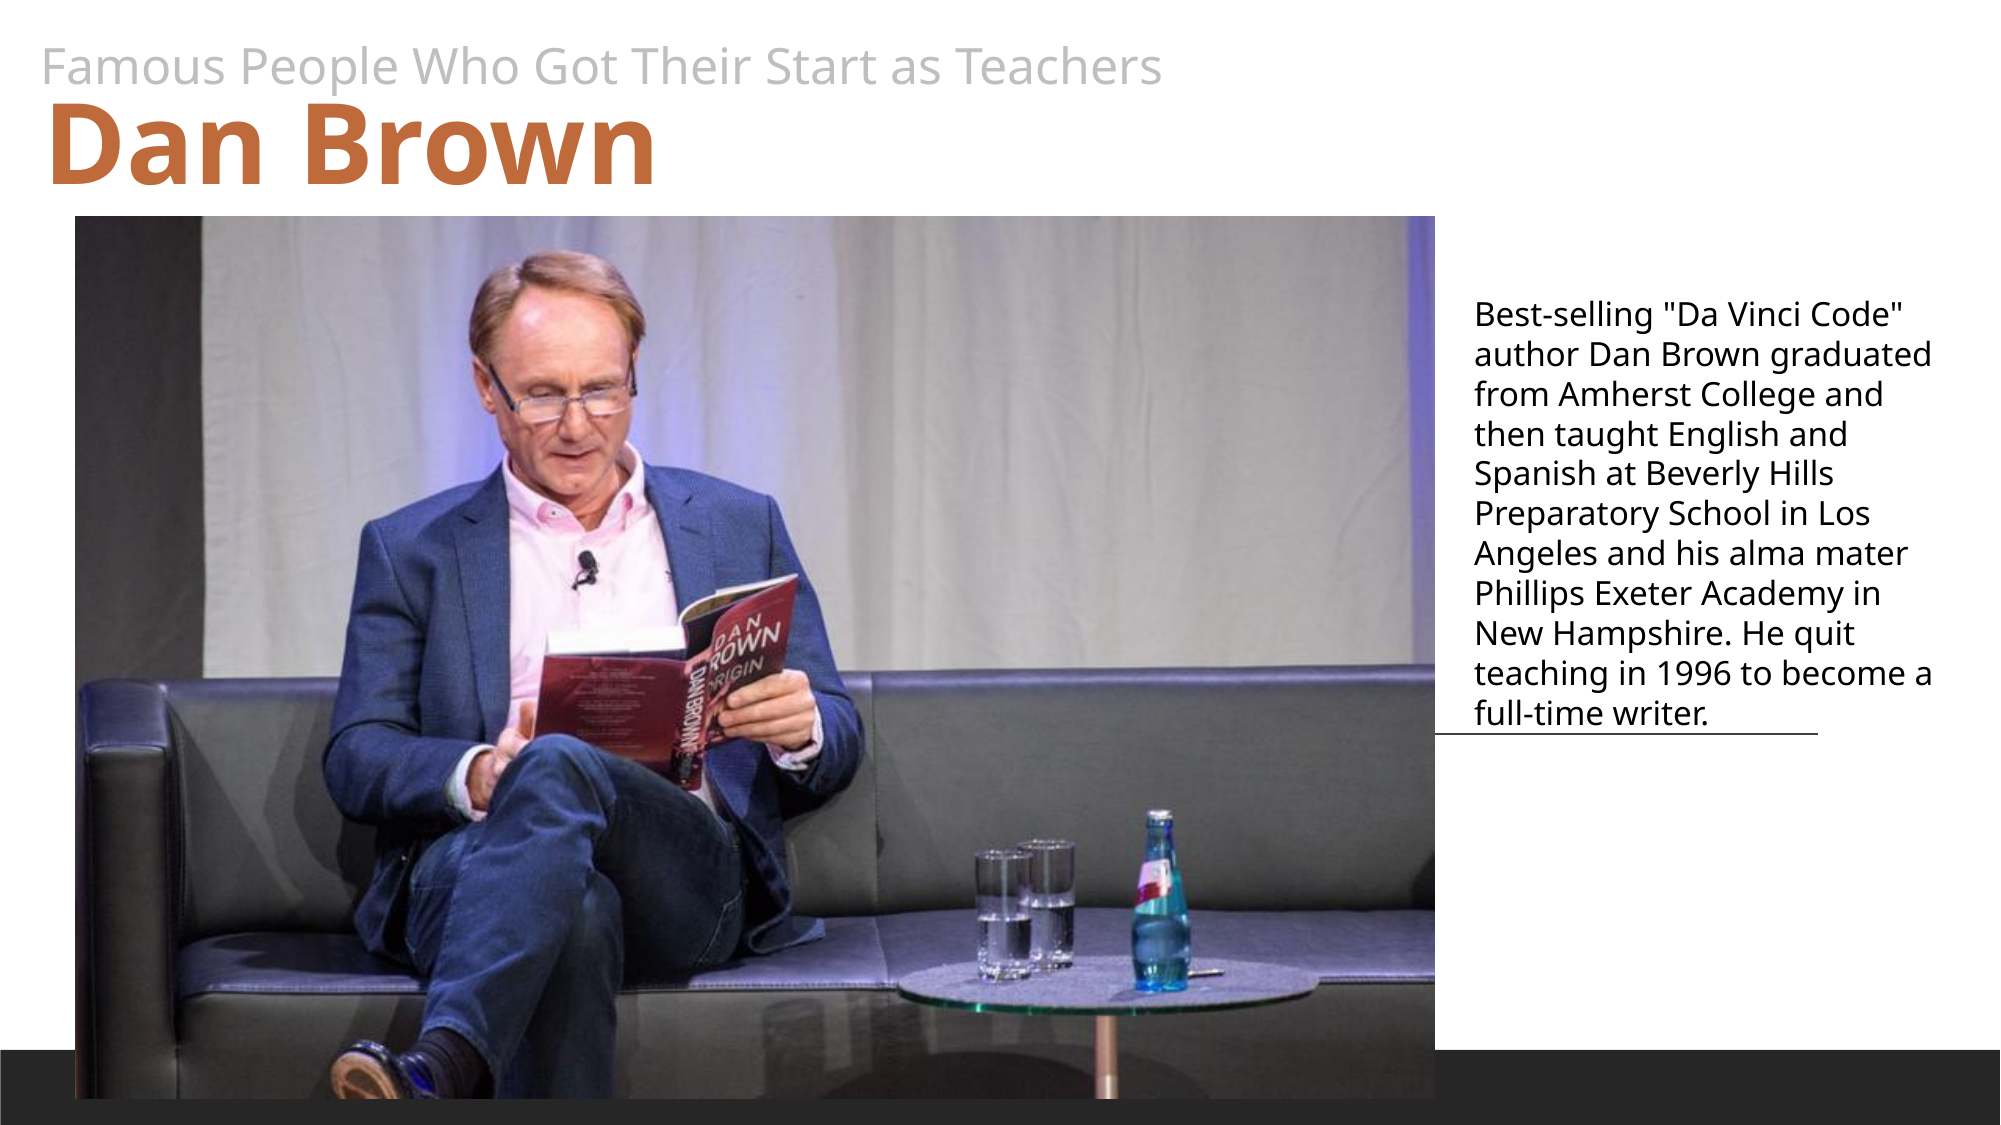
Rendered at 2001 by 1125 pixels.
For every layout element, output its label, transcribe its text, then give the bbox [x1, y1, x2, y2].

text_box Famous People Who Got Their Start as Teachers [25, 26, 1313, 102]
picture [74, 215, 1436, 1100]
text_box Dan Brown [28, 64, 676, 215]
text_box Best-selling "Da Vinci Code" author Dan Brown graduated from Amherst College and then taught English and Spanish at Beverly Hills Preparatory School in Los Angeles and his alma mater Phillips Exeter Academy in New Hampshire. He quit teaching in 1996 to become a full-time writer. [1459, 285, 1975, 780]
